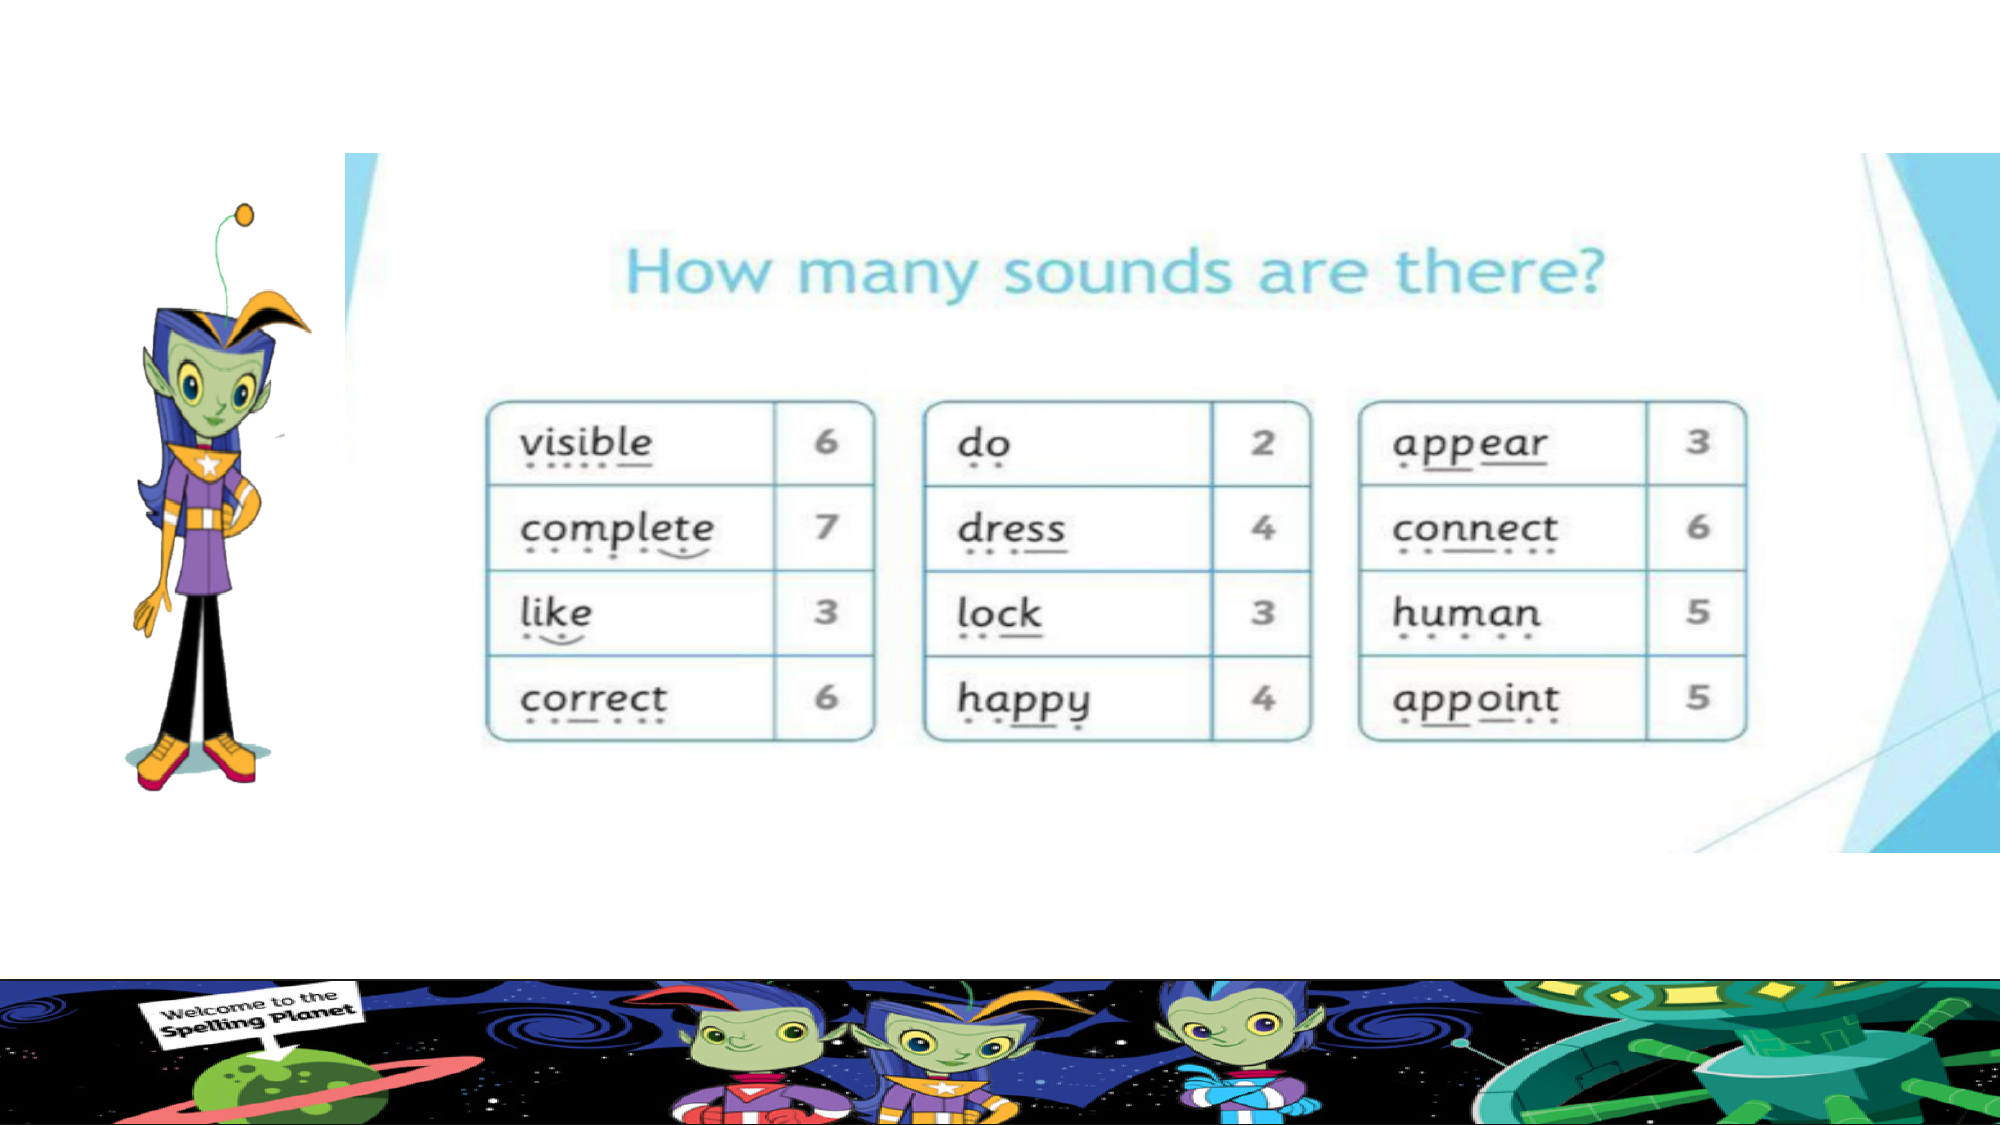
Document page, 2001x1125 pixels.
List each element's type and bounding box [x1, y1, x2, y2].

picture [79, 149, 337, 847]
picture [345, 153, 2000, 854]
picture [0, 979, 2000, 1125]
